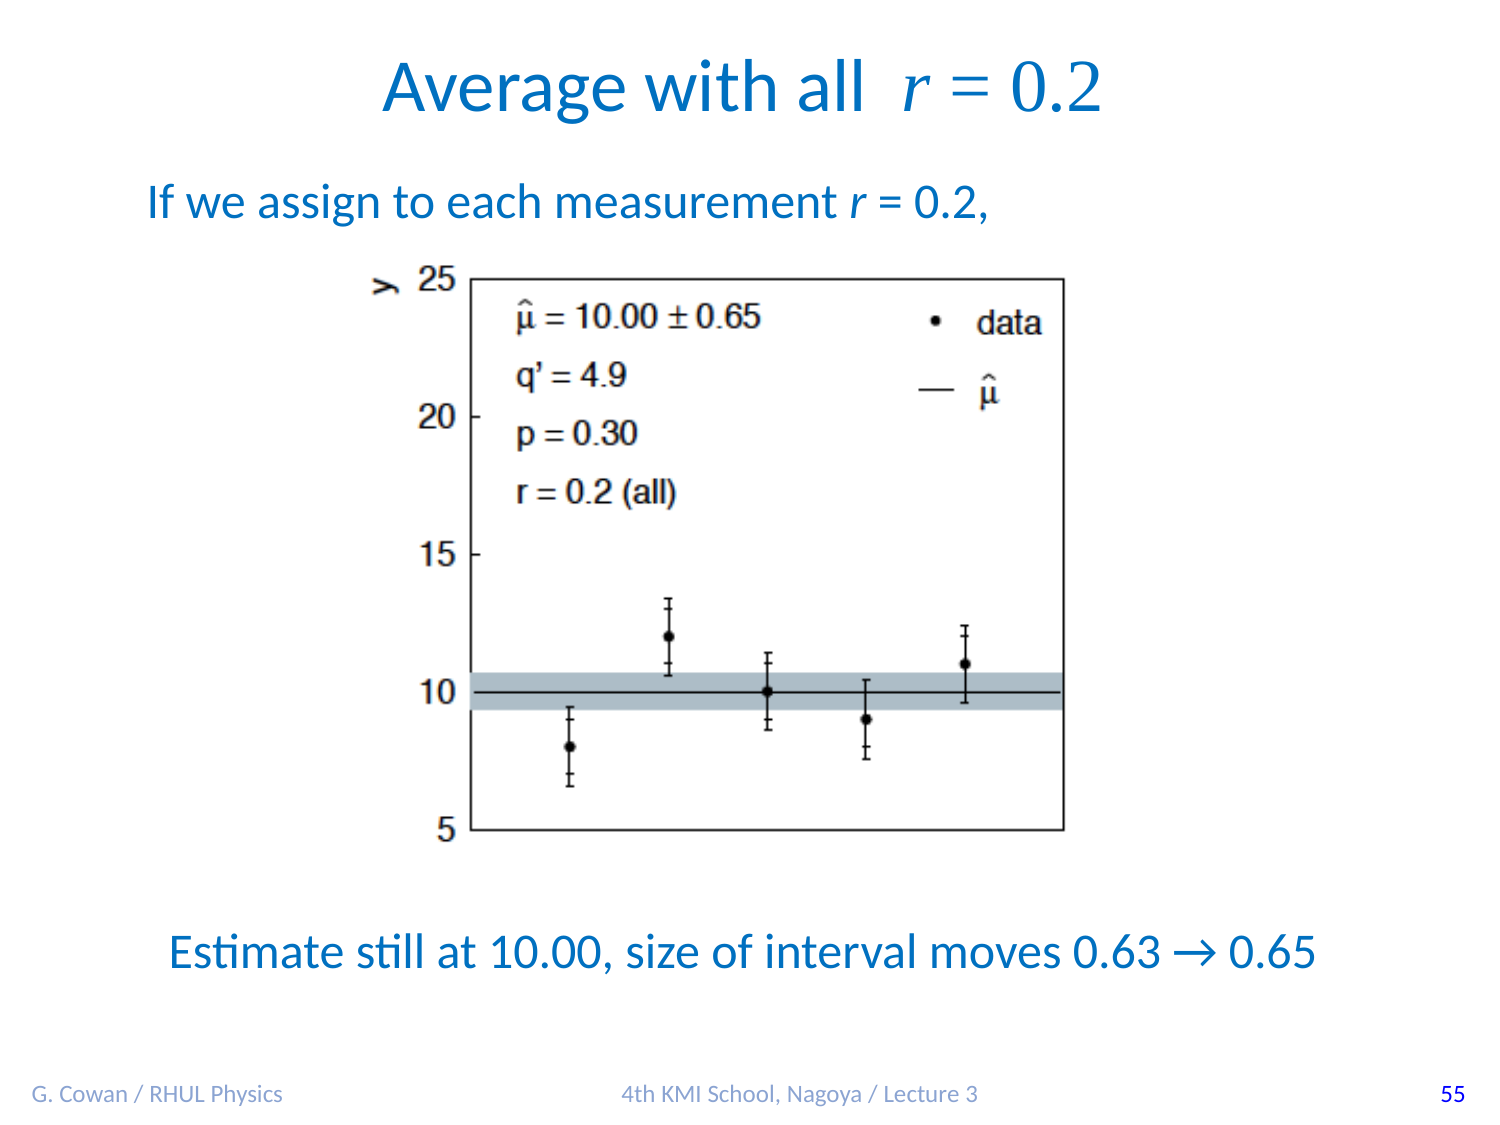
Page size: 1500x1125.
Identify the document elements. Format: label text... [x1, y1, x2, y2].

footer 4th KMI School, Nagoya / Lecture 3 [338, 1062, 1262, 1123]
text_box If we assign to each measurement r = 0.2, [131, 160, 1016, 236]
text_box Average with all r = 0.2 [146, 40, 1340, 123]
text_box Estimate still at 10.00, size of interval moves 0.63 → 0.65 [153, 910, 1333, 986]
slide_number G. Cowan / RHUL Physics [16, 1062, 338, 1123]
picture [366, 262, 1084, 863]
slide_number 55 [1262, 1062, 1481, 1123]
